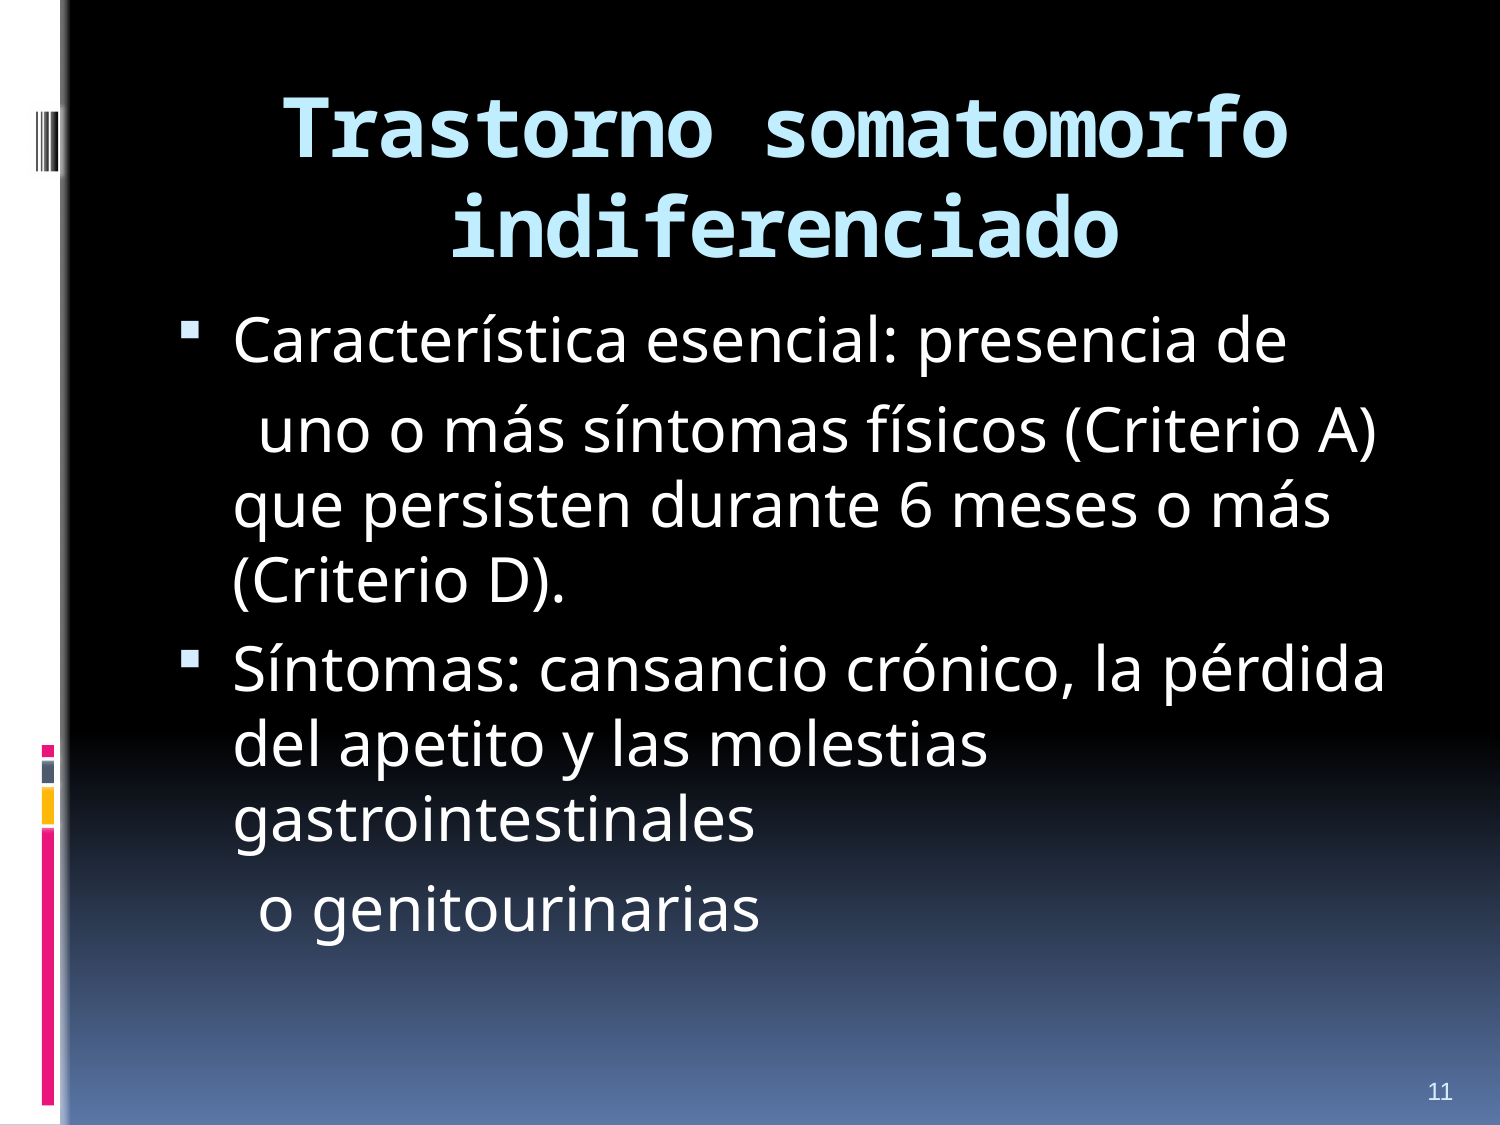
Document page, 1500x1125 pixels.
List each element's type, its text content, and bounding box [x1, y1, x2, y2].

title Trastorno somatomorfo indiferenciado [147, 66, 1423, 217]
slide_number 11 [1412, 1052, 1488, 1113]
list Característica esencial: presencia de uno o más síntomas físicos (Criterio A) que persisten durante 6 meses o más (Criterio D). Síntomas: cansancio crónico, la pérdida del apetito y las molestias gastrointestinales o genitourinarias [149, 292, 1426, 1043]
